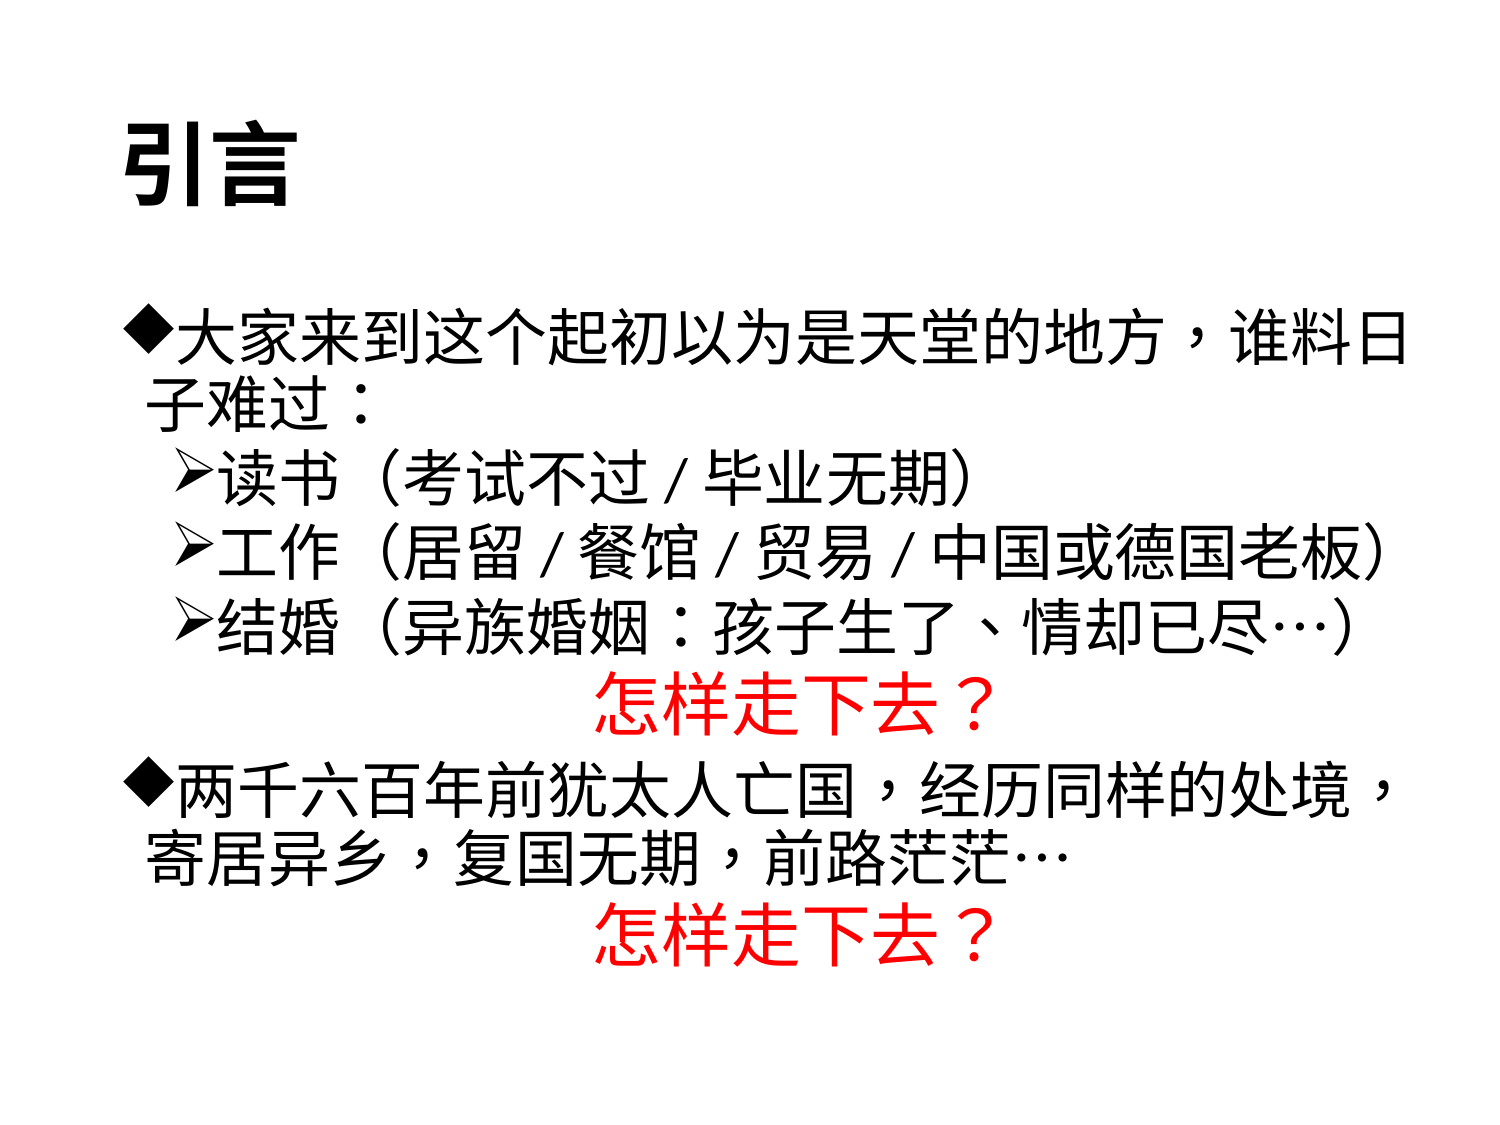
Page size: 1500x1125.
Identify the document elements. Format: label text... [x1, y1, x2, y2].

title 引言 [103, 59, 1397, 278]
list 大家来到这个起初以为是天堂的地方，谁料日子难过： 读书（考试不过/毕业无期） 工作（居留/餐馆/贸易/中国或德国老板） 结婚（异族婚姻：孩子生了、情却已尽…） 怎样走下去？ 两千六百年前犹太人亡国，经历同样的处境，寄居异乡，复国无期，前路茫茫… 怎样走下去？ [103, 299, 1447, 1014]
